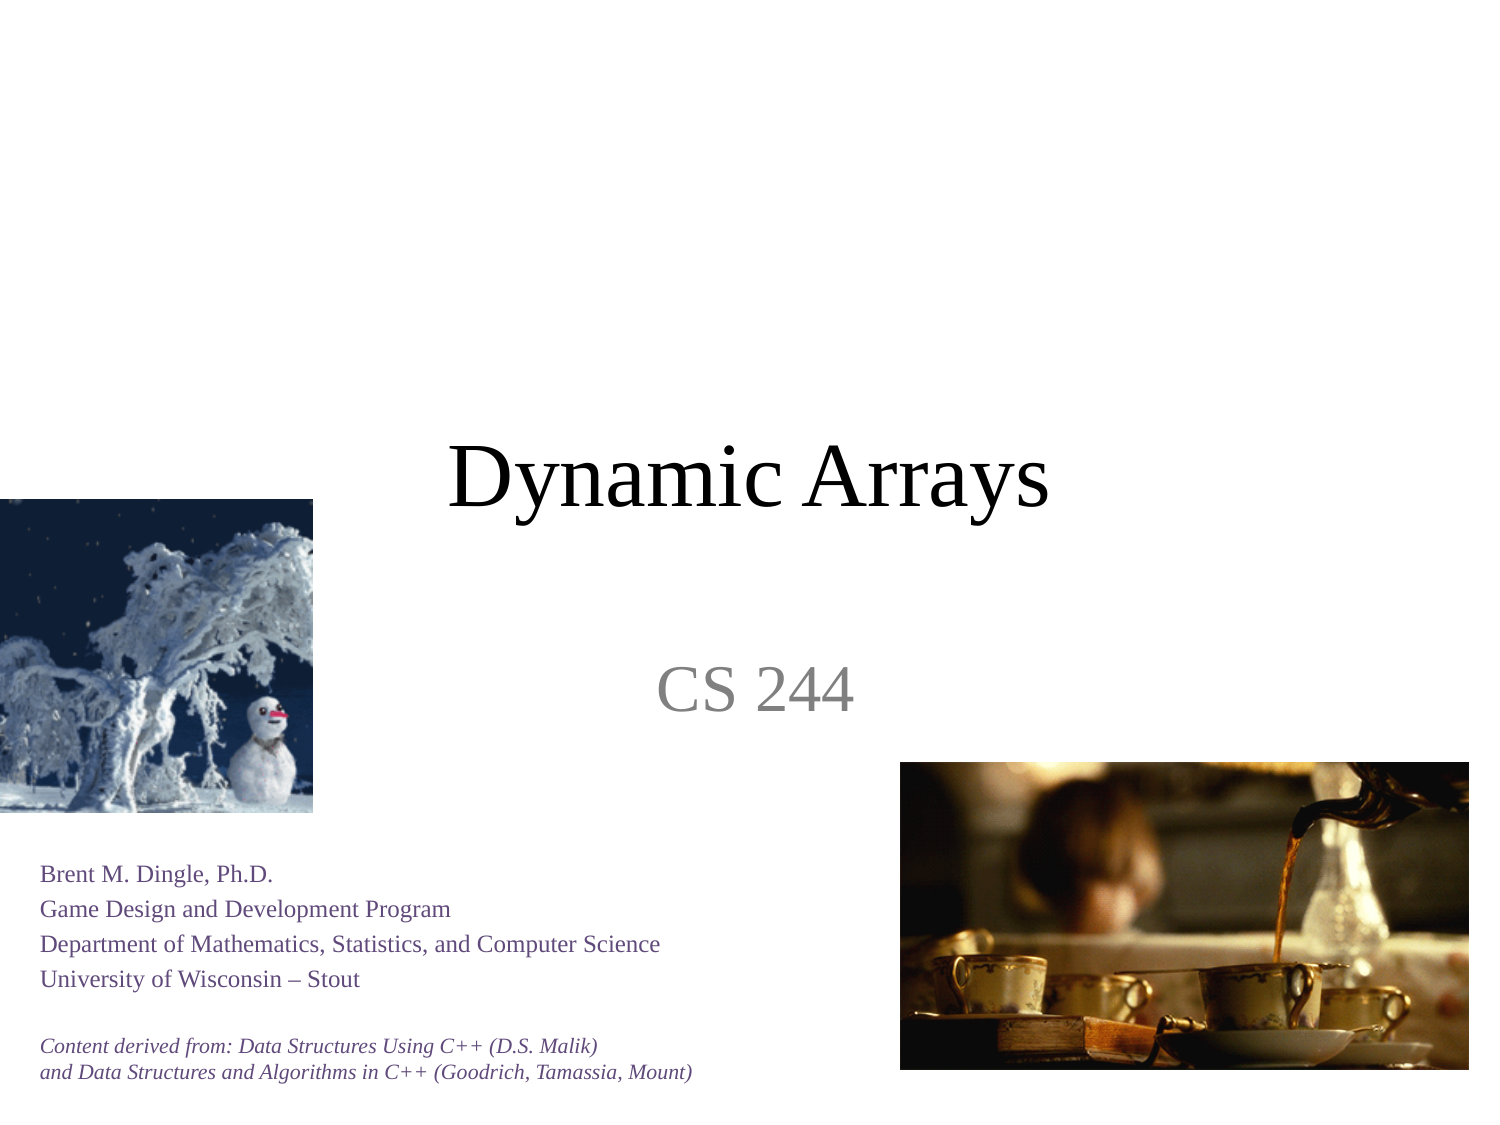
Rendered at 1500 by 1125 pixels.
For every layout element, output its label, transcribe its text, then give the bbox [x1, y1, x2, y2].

subtitle CS 244 [462, 637, 1050, 763]
picture [899, 761, 1469, 1070]
picture [0, 499, 313, 813]
title Dynamic Arrays [112, 349, 1388, 591]
text_box Brent M. Dingle, Ph.D. Game Design and Development Program Department of Mathematics, Statistics, and Computer Science University of Wisconsin – Stout Content derived from: Data Structures Using C++ (D.S. Malik) and Data Structures and Algorithms in C++ (Goodrich, Tamassia, Mount) [24, 849, 900, 1092]
